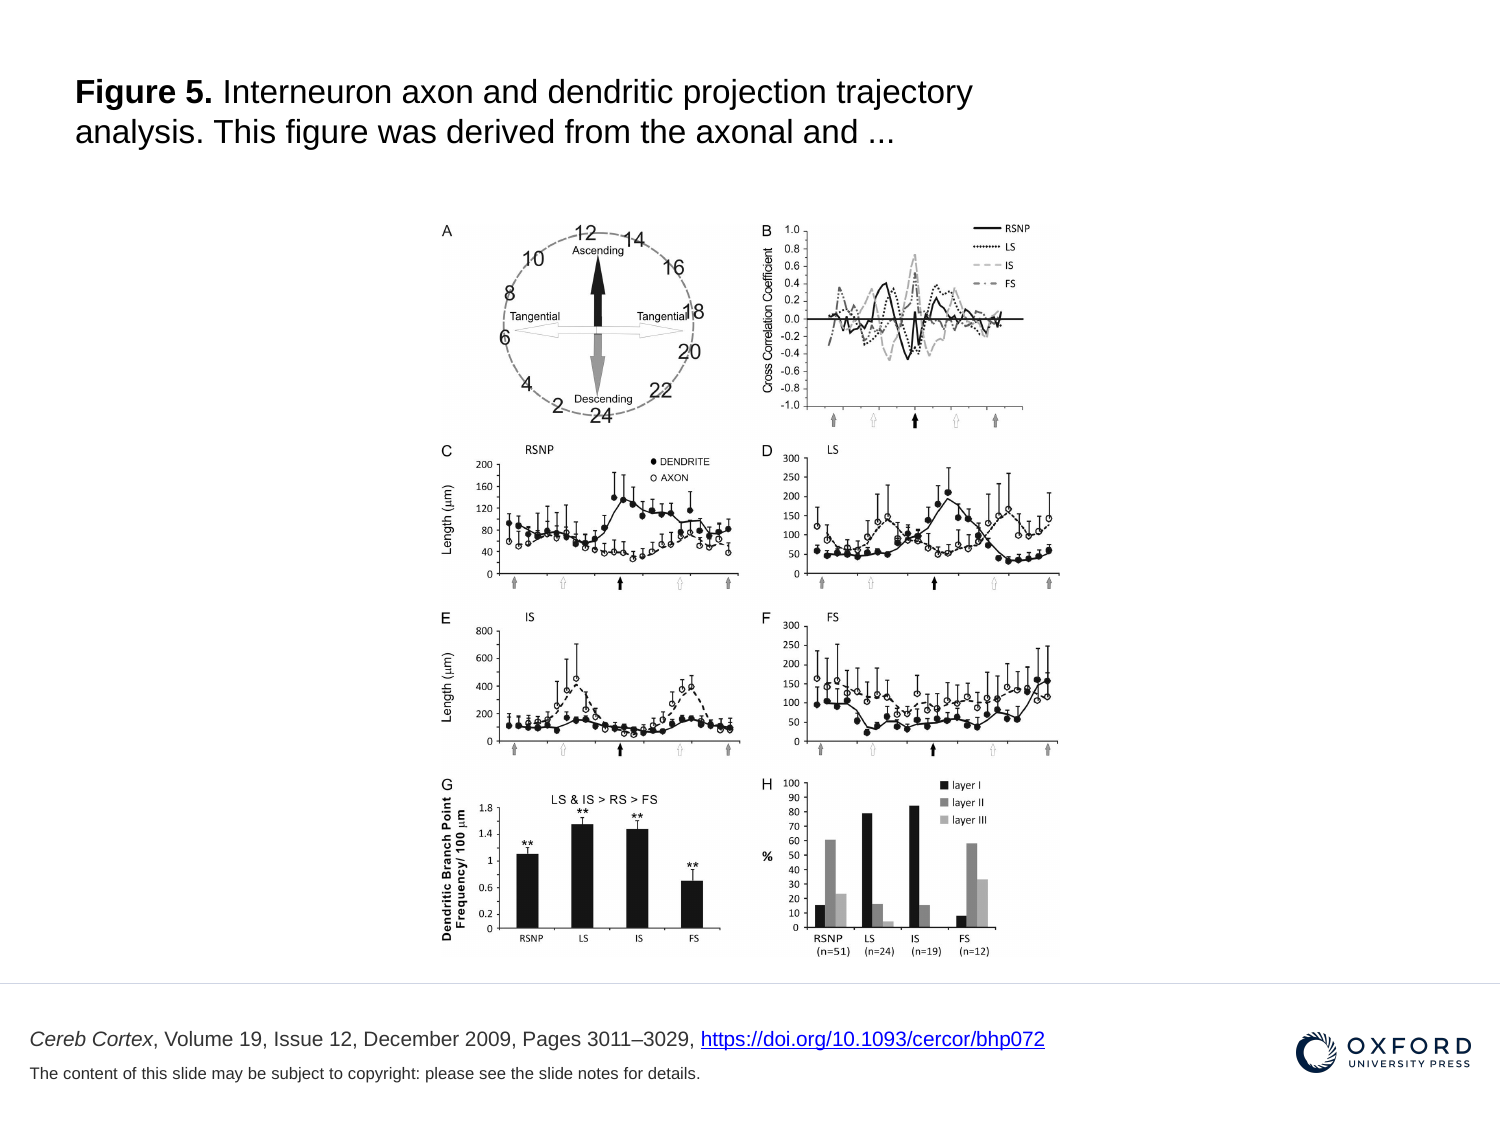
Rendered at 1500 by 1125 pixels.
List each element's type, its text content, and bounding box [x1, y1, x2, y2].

footer Cereb Cortex, Volume 19, Issue 12, December 2009, Pages 3011–3029, https://doi.org/10.1093/cercor/bhp072 The content of this slide may be subject to copyright: please see the slide notes for details. [0, 983, 1260, 1125]
picture [441, 224, 1060, 957]
title Figure 5. Interneuron axon and dendritic projection trajectory analysis. This figure was derived from the axonal and ... [75, 69, 1078, 171]
picture [1296, 1032, 1471, 1073]
